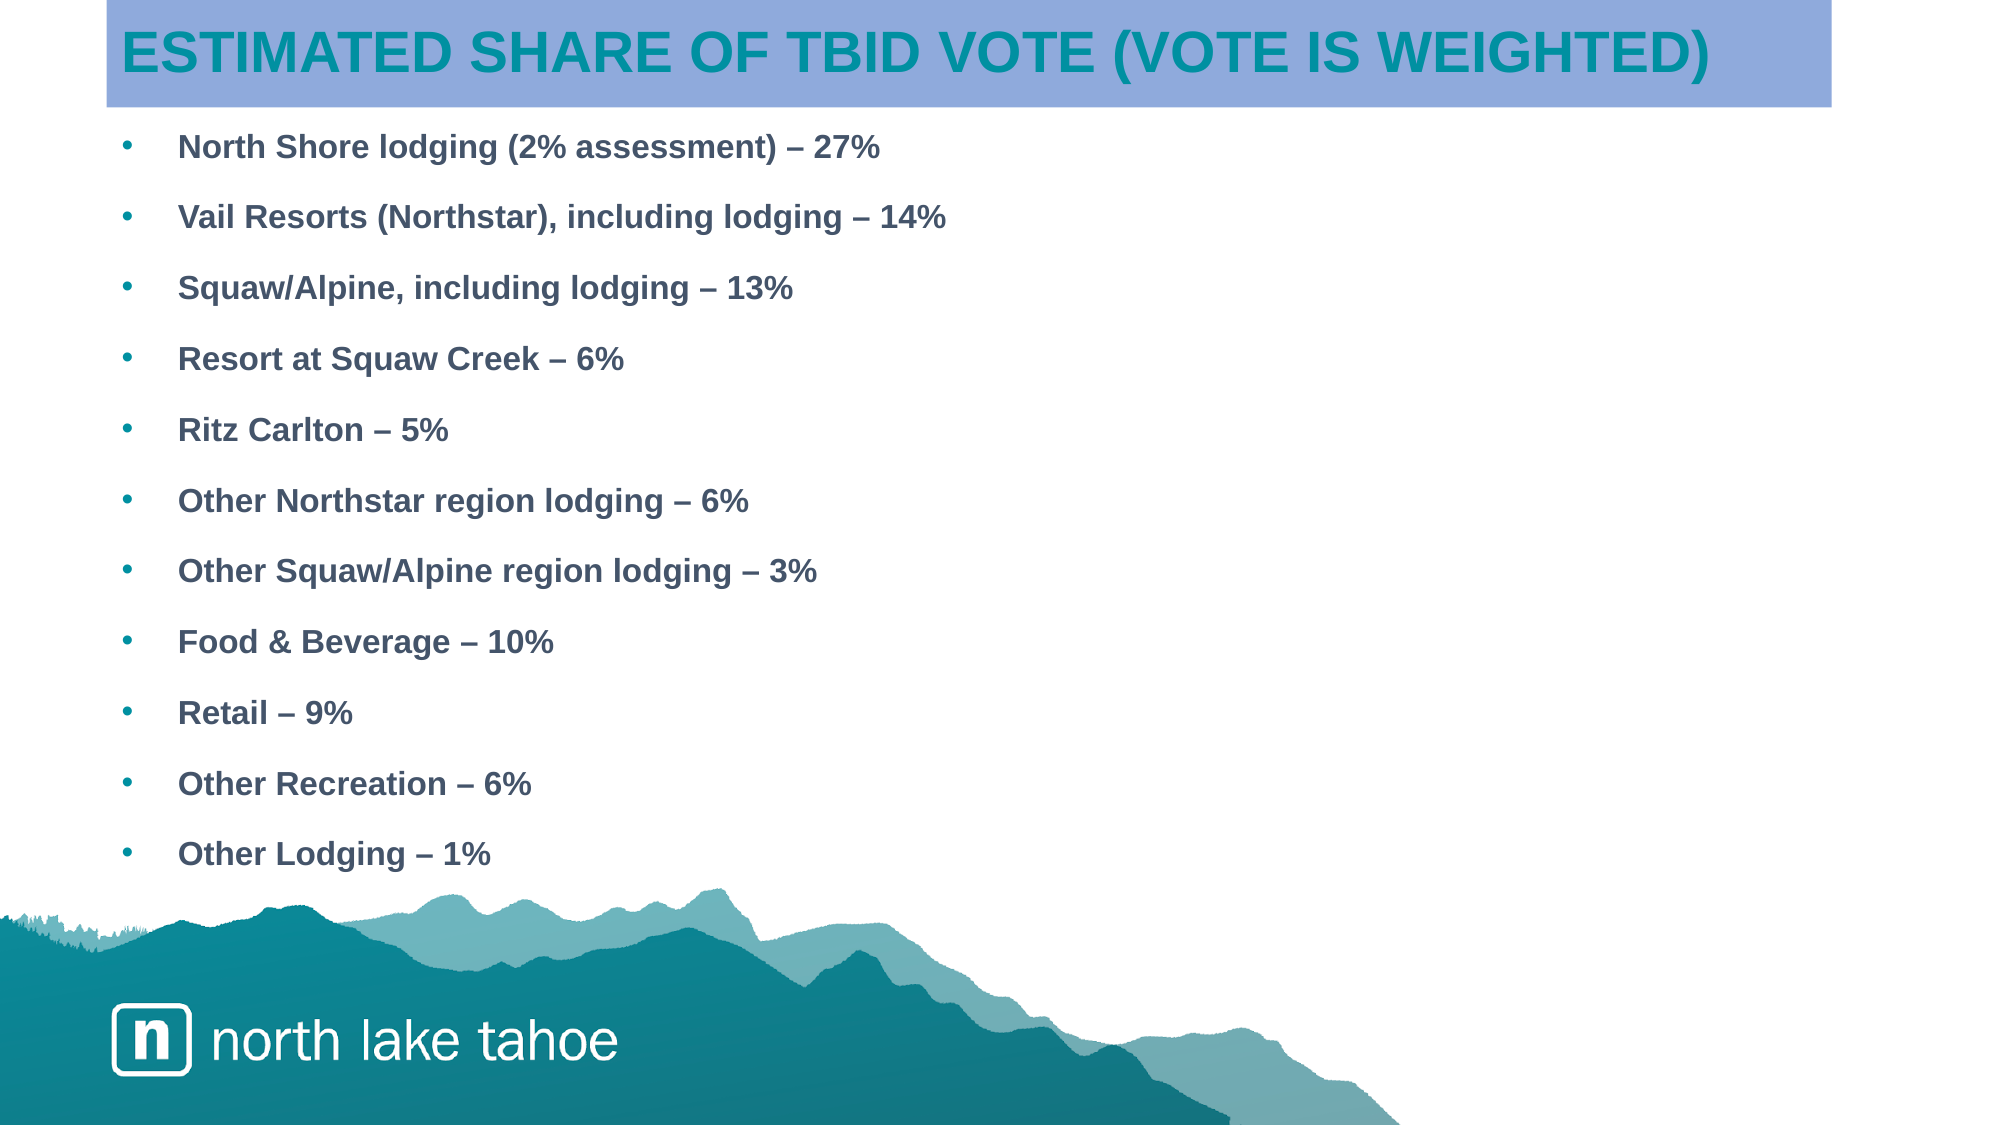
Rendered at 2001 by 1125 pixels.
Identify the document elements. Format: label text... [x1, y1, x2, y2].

list North Shore lodging (2% assessment) – 27% Vail Resorts (Northstar), including lodging – 14% Squaw/Alpine, including lodging – 13% Resort at Squaw Creek – 6% Ritz Carlton – 5% Other Northstar region lodging – 6% Other Squaw/Alpine region lodging – 3% Food & Beverage – 10% Retail – 9% Other Recreation – 6% Other Lodging – 1% [106, 107, 1846, 913]
title ESTIMATED SHARE OF TBID VOTE (VOTE IS WEIGHTED) [106, 0, 1832, 107]
picture [0, 0, 2001, 1125]
